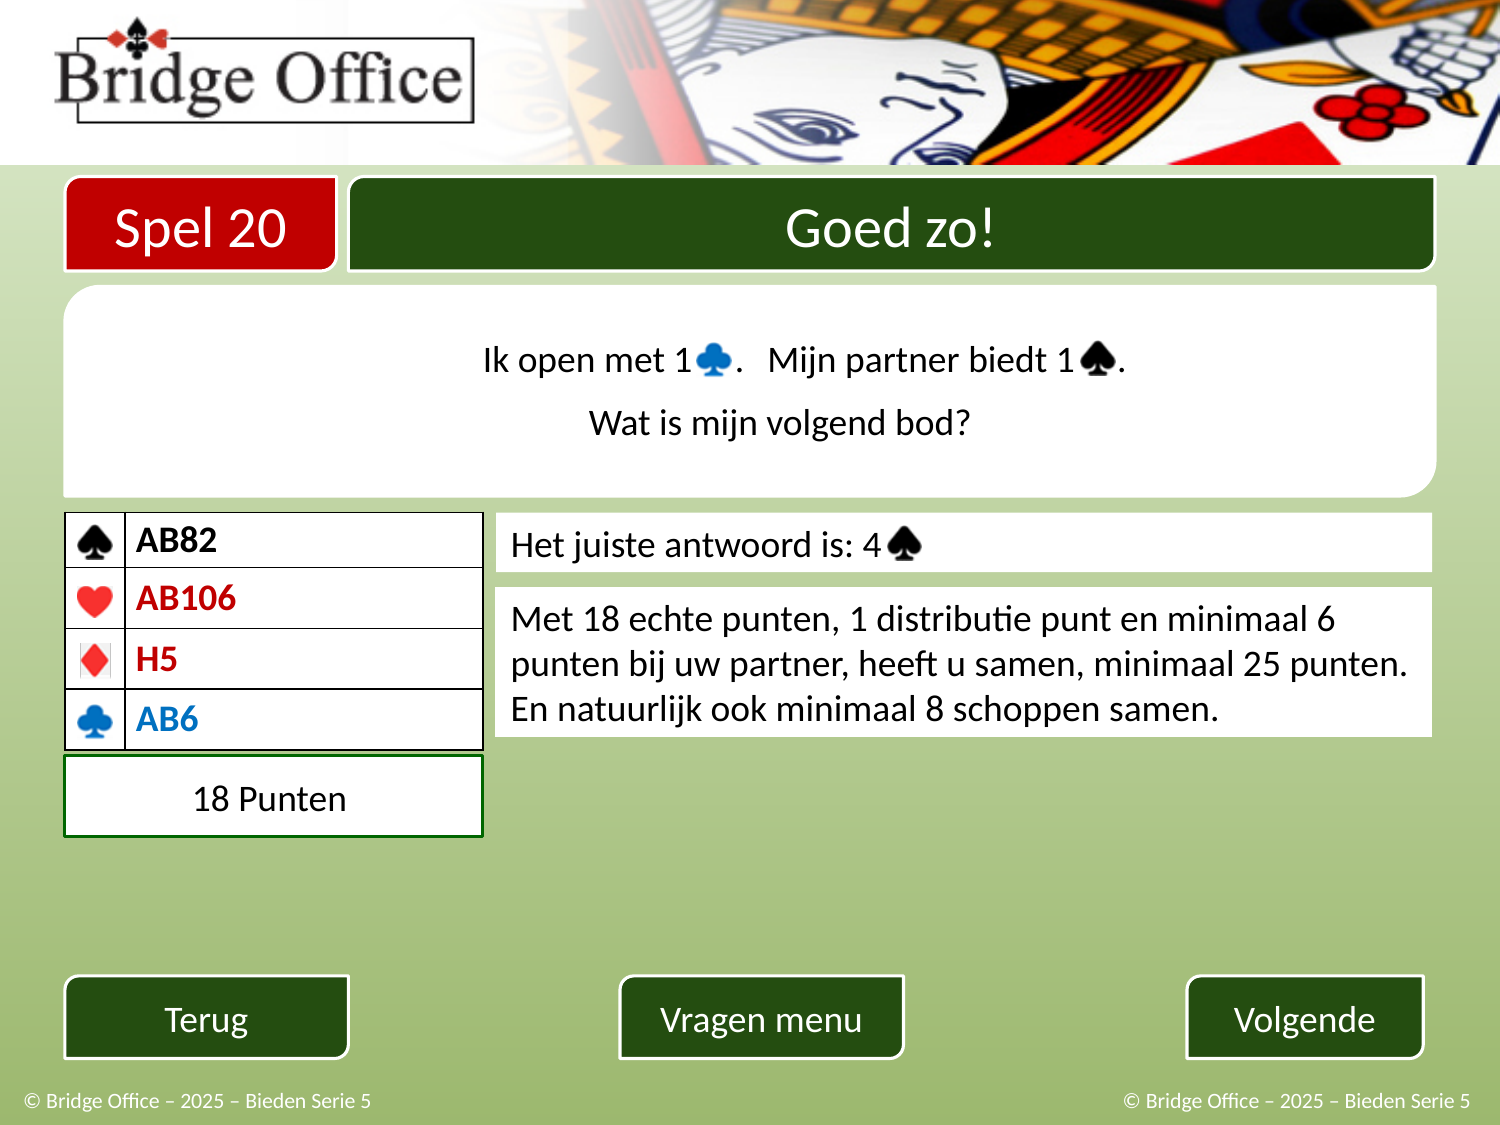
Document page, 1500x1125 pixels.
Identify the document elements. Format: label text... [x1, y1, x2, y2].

picture [696, 342, 733, 378]
text_box Vragen menu [618, 974, 906, 1061]
text_box Wat is mijn volgend bod? [574, 390, 996, 451]
table_cell AB106 [126, 568, 482, 628]
picture [77, 703, 114, 740]
picture [0, 0, 1500, 166]
table_cell AB6 [126, 690, 482, 749]
picture [1079, 340, 1116, 376]
text_box Met 18 echte punten, 1 distributie punt en minimaal 6 punten bij uw partner, heeft u samen, minimaal 25 punten. En natuurlijk ook minimaal 8 schoppen samen. [495, 587, 1432, 737]
picture [77, 643, 114, 679]
text_box Terug [63, 974, 350, 1061]
text_box © Bridge Office – 2025 – Bieden Serie 5 [8, 1079, 393, 1121]
text_box Het juiste antwoord is: 4 [496, 512, 1433, 573]
text_box Mijn partner biedt 1 . [752, 327, 1144, 387]
table_cell [66, 690, 124, 749]
picture [77, 585, 114, 618]
text_box Volgende [1185, 974, 1425, 1061]
text_box Ik open met 1 . [468, 327, 787, 388]
table_header AB82 [126, 513, 482, 567]
table_cell [66, 629, 124, 688]
table_header [66, 513, 124, 567]
text_box Spel 20 [63, 178, 339, 273]
table_cell [66, 568, 124, 628]
table_cell H5 [126, 629, 482, 688]
text_box © Bridge Office – 2025 – Bieden Serie 5 [1107, 1079, 1500, 1121]
text_box 18 Punten [63, 754, 484, 838]
text_box [63, 284, 1437, 498]
picture [77, 524, 114, 561]
picture [886, 525, 923, 561]
text_box Goed zo! [346, 178, 1437, 273]
